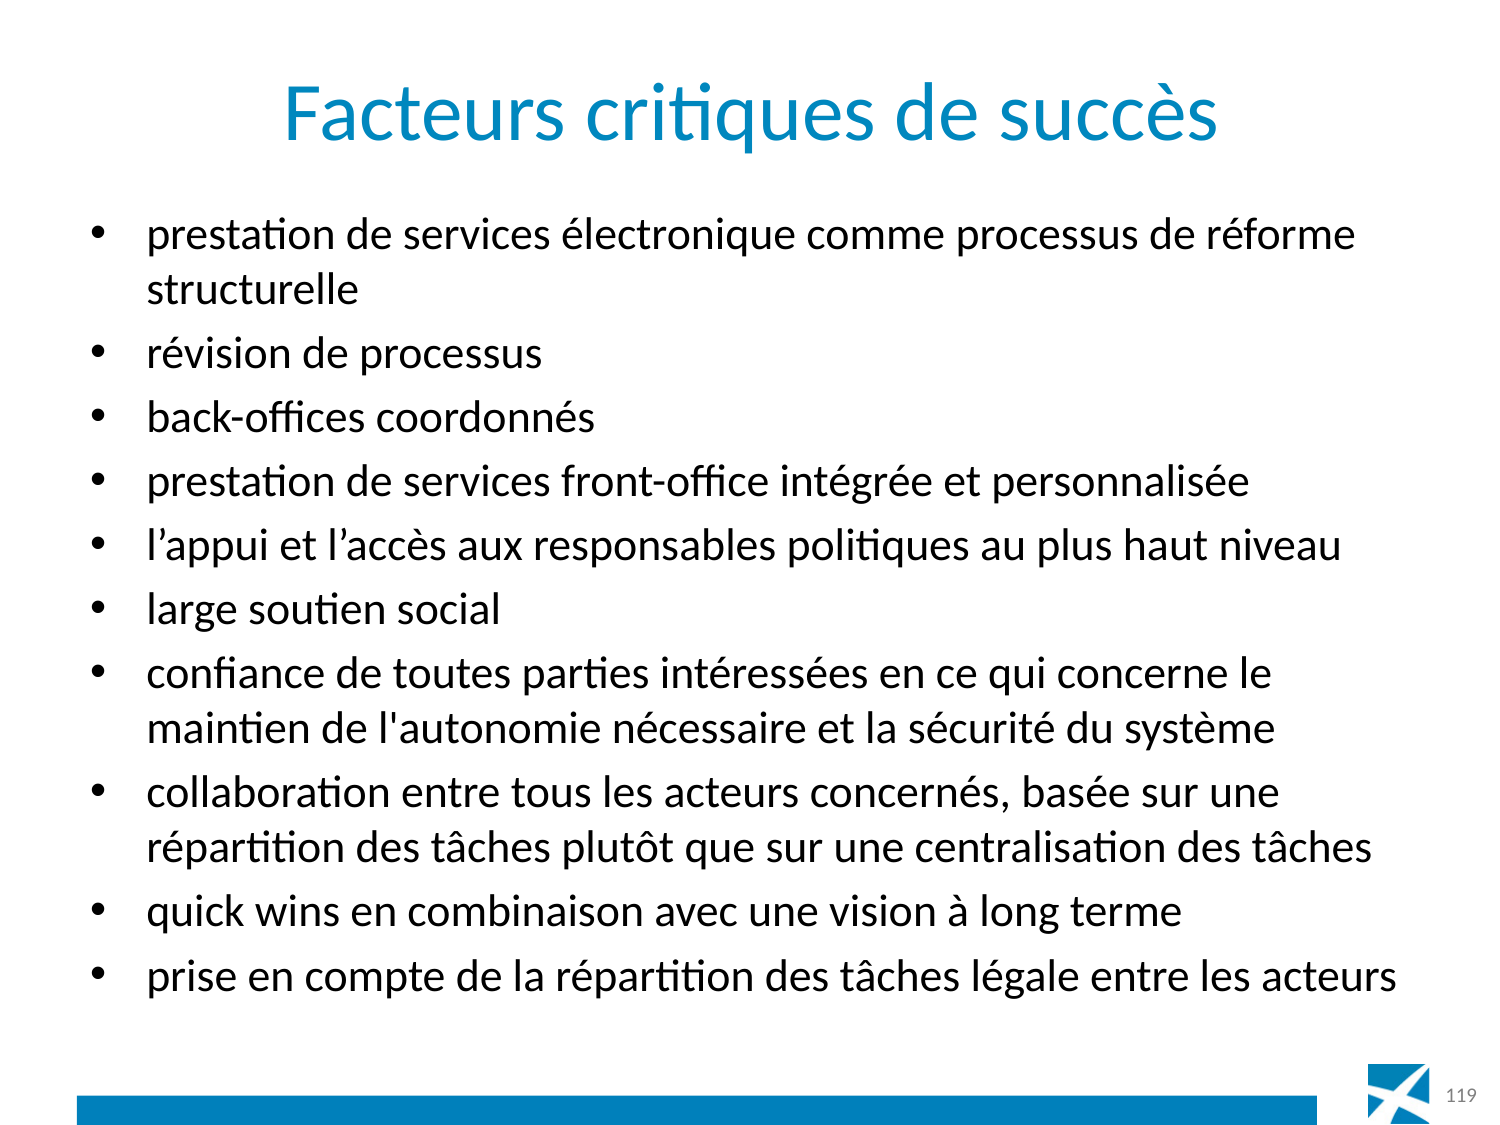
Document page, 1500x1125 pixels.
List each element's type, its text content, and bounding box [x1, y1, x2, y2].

slide_number 119 [1368, 1064, 1492, 1125]
title Facteurs critiques de succès [76, 30, 1427, 183]
list prestation de services électronique comme processus de réforme structurelle révision de processus back-offices coordonnés prestation de services front-office intégrée et personnalisée l’appui et l’accès aux responsables politiques au plus haut niveau large soutien social confiance de toutes parties intéressées en ce qui concerne le maintien de l'autonomie nécessaire et la sécurité du système collaboration entre tous les acteurs concernés, basée sur une répartition des tâches plutôt que sur une centralisation des tâches quick wins en combinaison avec une vision à long terme prise en compte de la répartition des tâches légale entre les acteurs [75, 196, 1425, 1035]
